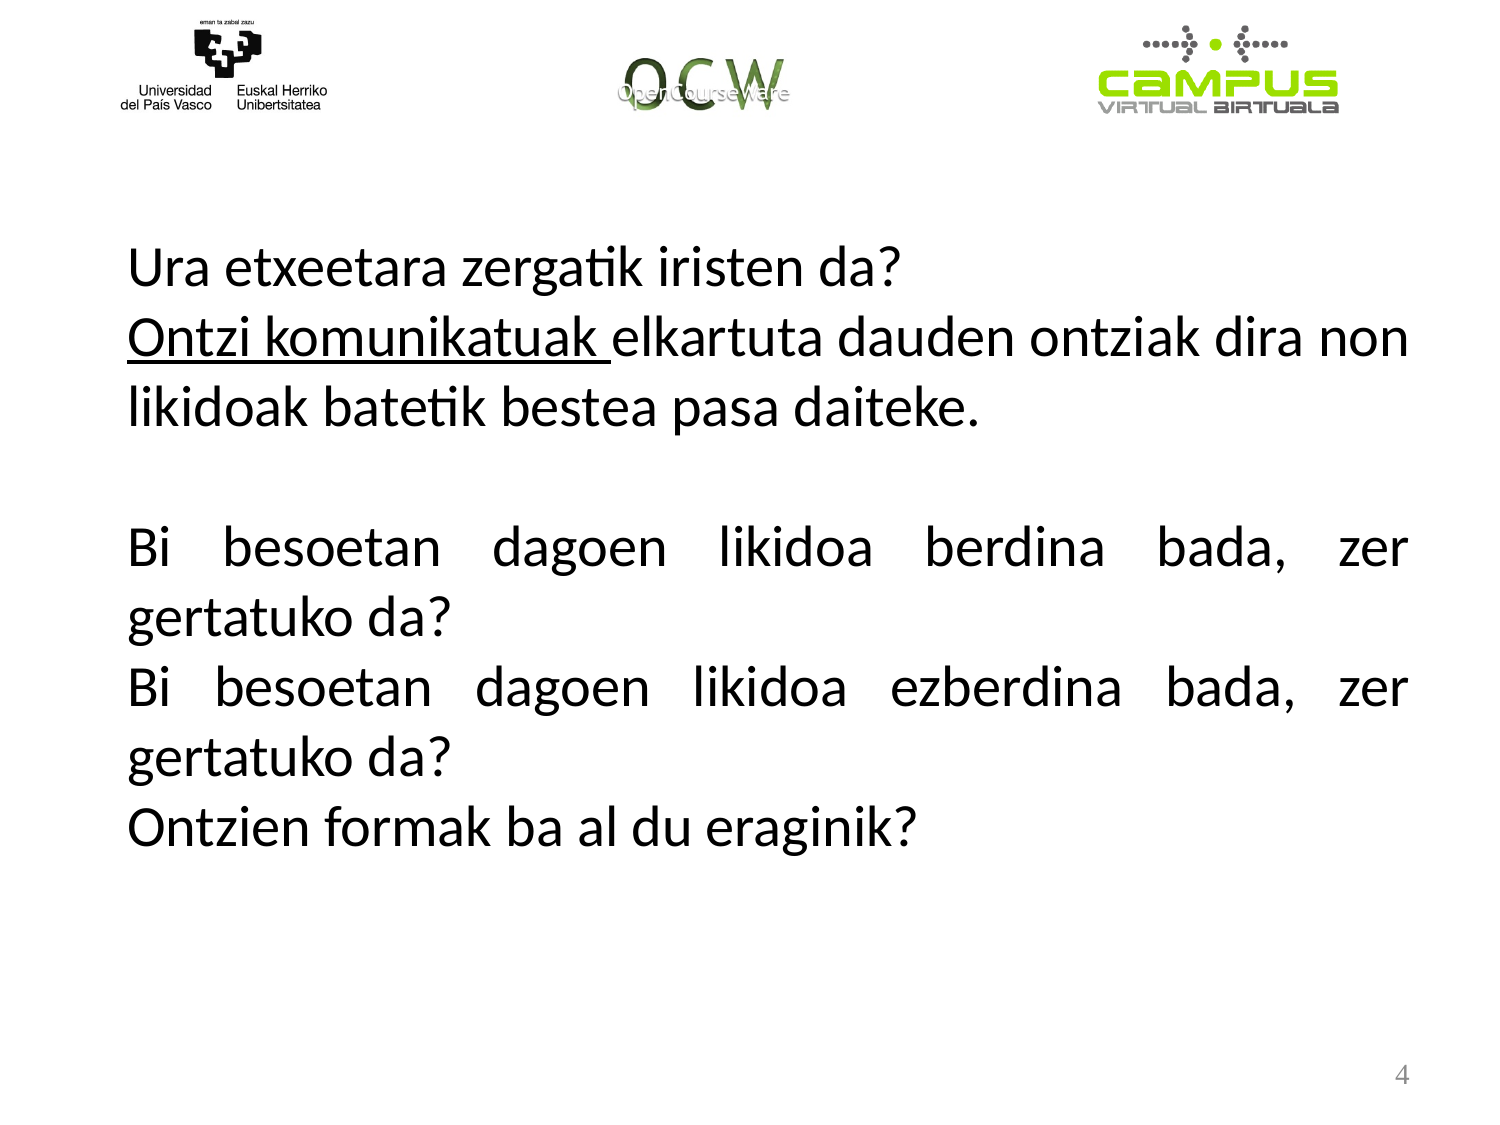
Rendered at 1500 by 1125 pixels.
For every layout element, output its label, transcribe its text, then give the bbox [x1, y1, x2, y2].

picture [112, 11, 338, 117]
text_box Ura etxeetara zergatik iristen da? Ontzi komunikatuak elkartuta dauden ontziak dira non likidoak batetik bestea pasa daiteke. Bi besoetan dagoen likidoa berdina bada, zer gertatuko da? Bi besoetan dagoen likidoa ezberdina bada, zer gertatuko da? Ontzien formak ba al du eraginik? [112, 220, 1425, 866]
slide_number 4 [1074, 1042, 1425, 1103]
picture [611, 28, 799, 124]
picture [1095, 23, 1340, 115]
